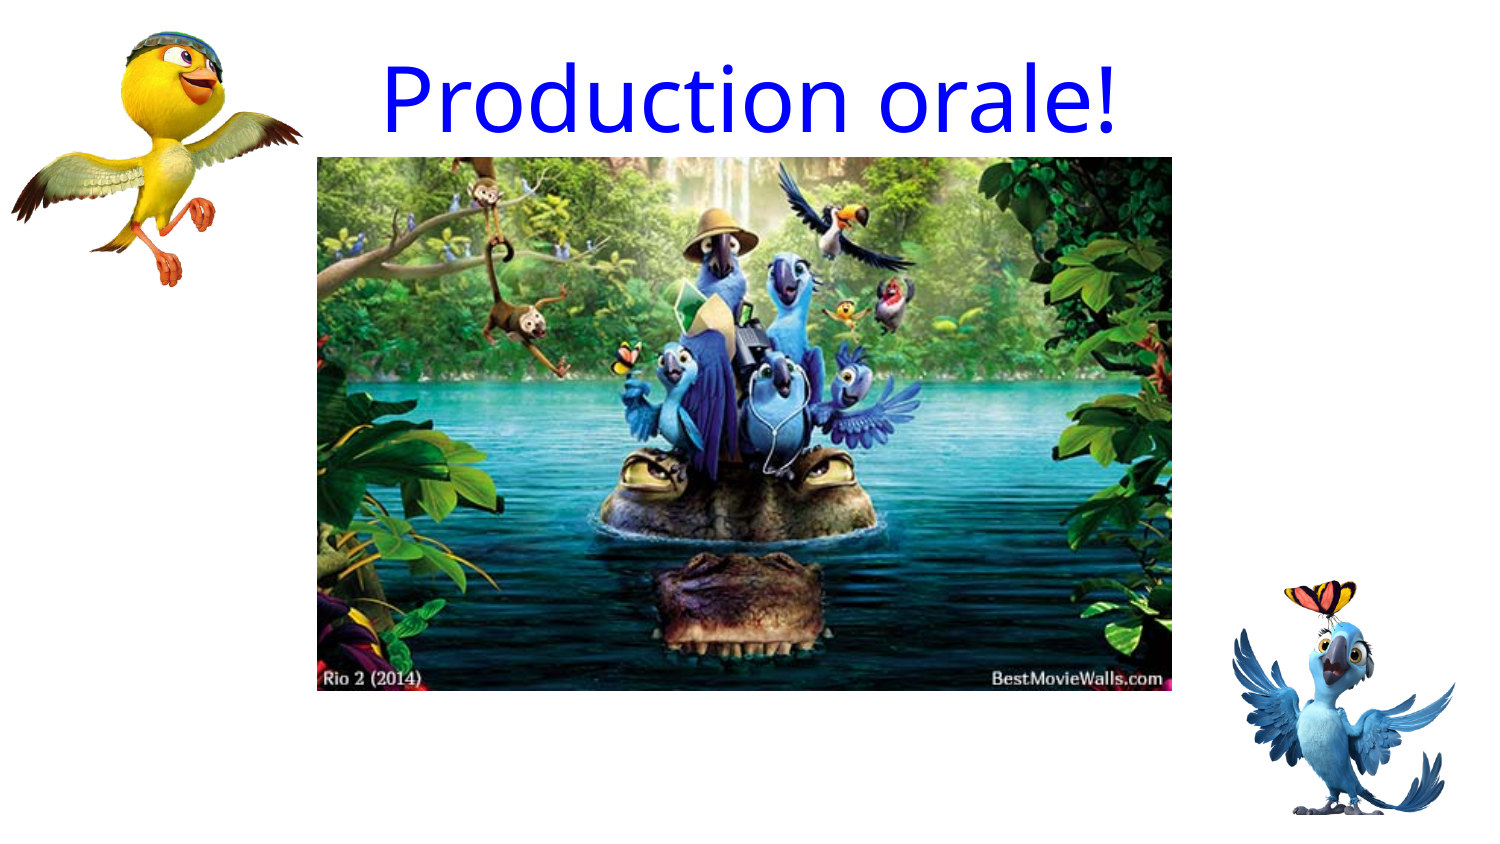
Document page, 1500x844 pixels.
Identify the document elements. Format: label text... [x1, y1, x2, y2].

picture [0, 0, 317, 317]
text_box Production orale! [321, 33, 1425, 175]
picture [1230, 503, 1460, 815]
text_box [316, 156, 1173, 692]
